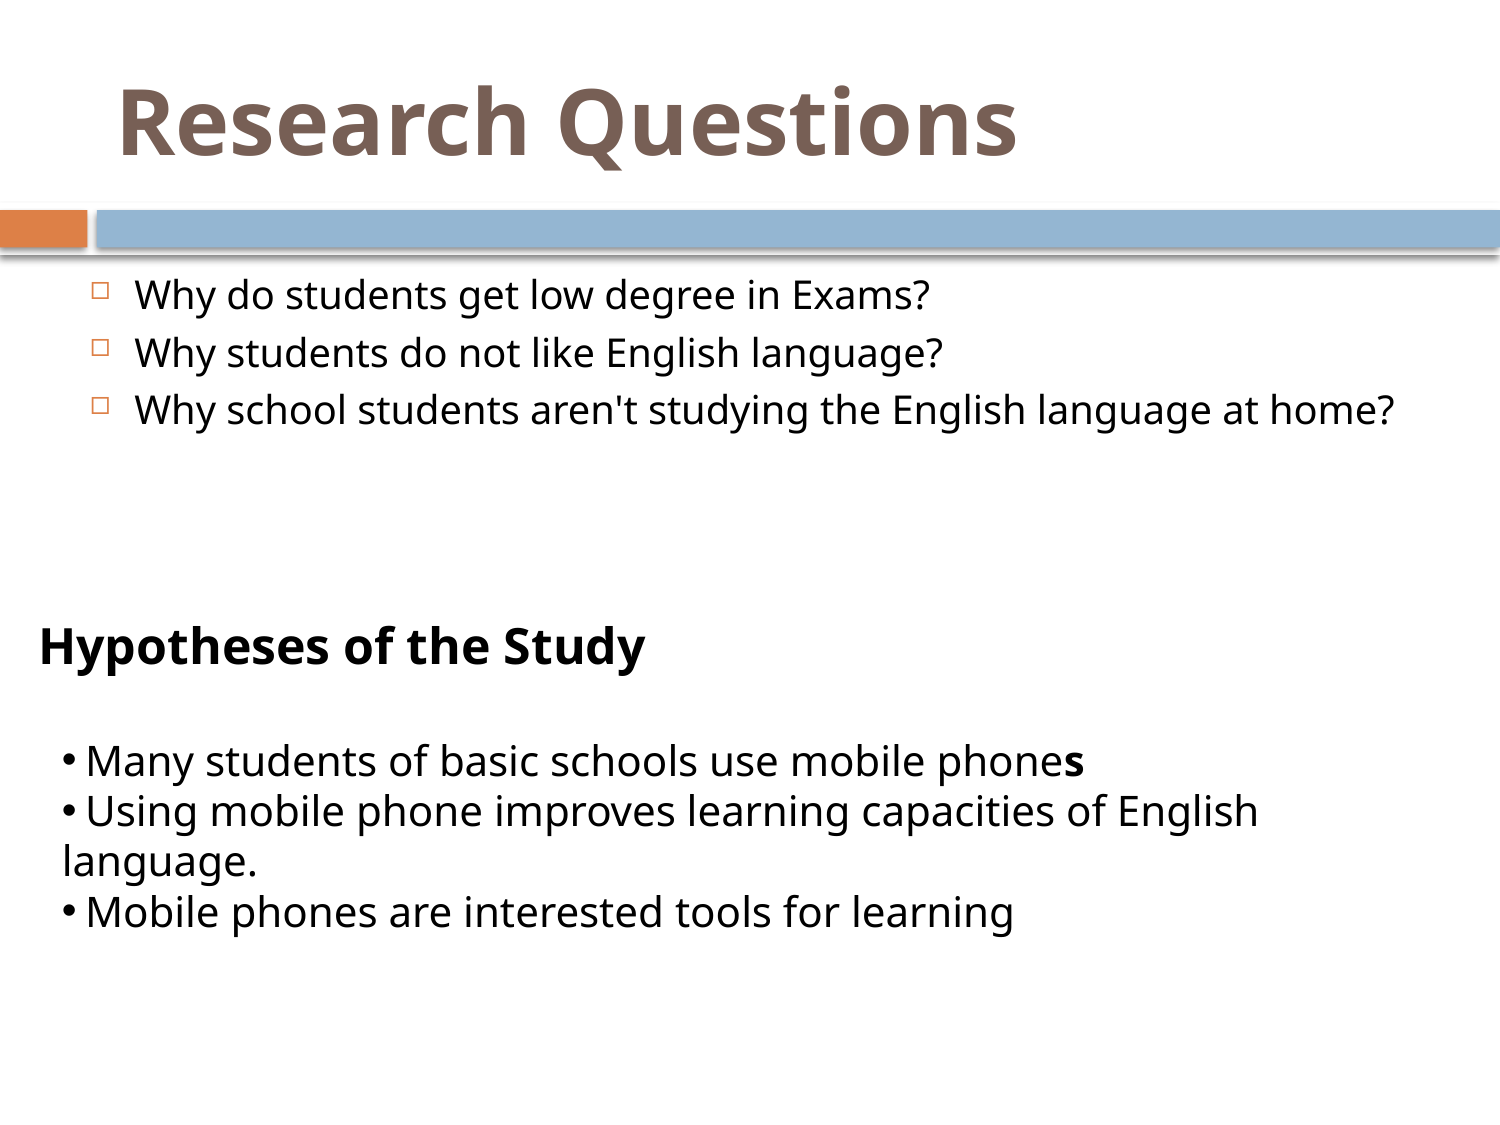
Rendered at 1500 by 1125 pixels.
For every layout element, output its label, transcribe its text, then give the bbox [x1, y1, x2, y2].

text_box Many students of basic schools use mobile phones Using mobile phone improves learning capacities of English language. Mobile phones are interested tools for learning [46, 726, 1397, 945]
text_box Hypotheses of the Study [23, 550, 1374, 739]
list Why do students get low degree in Exams? Why students do not like English language? Why school students aren't studying the English language at home? [75, 262, 1425, 481]
title Research Questions [100, 37, 1438, 200]
